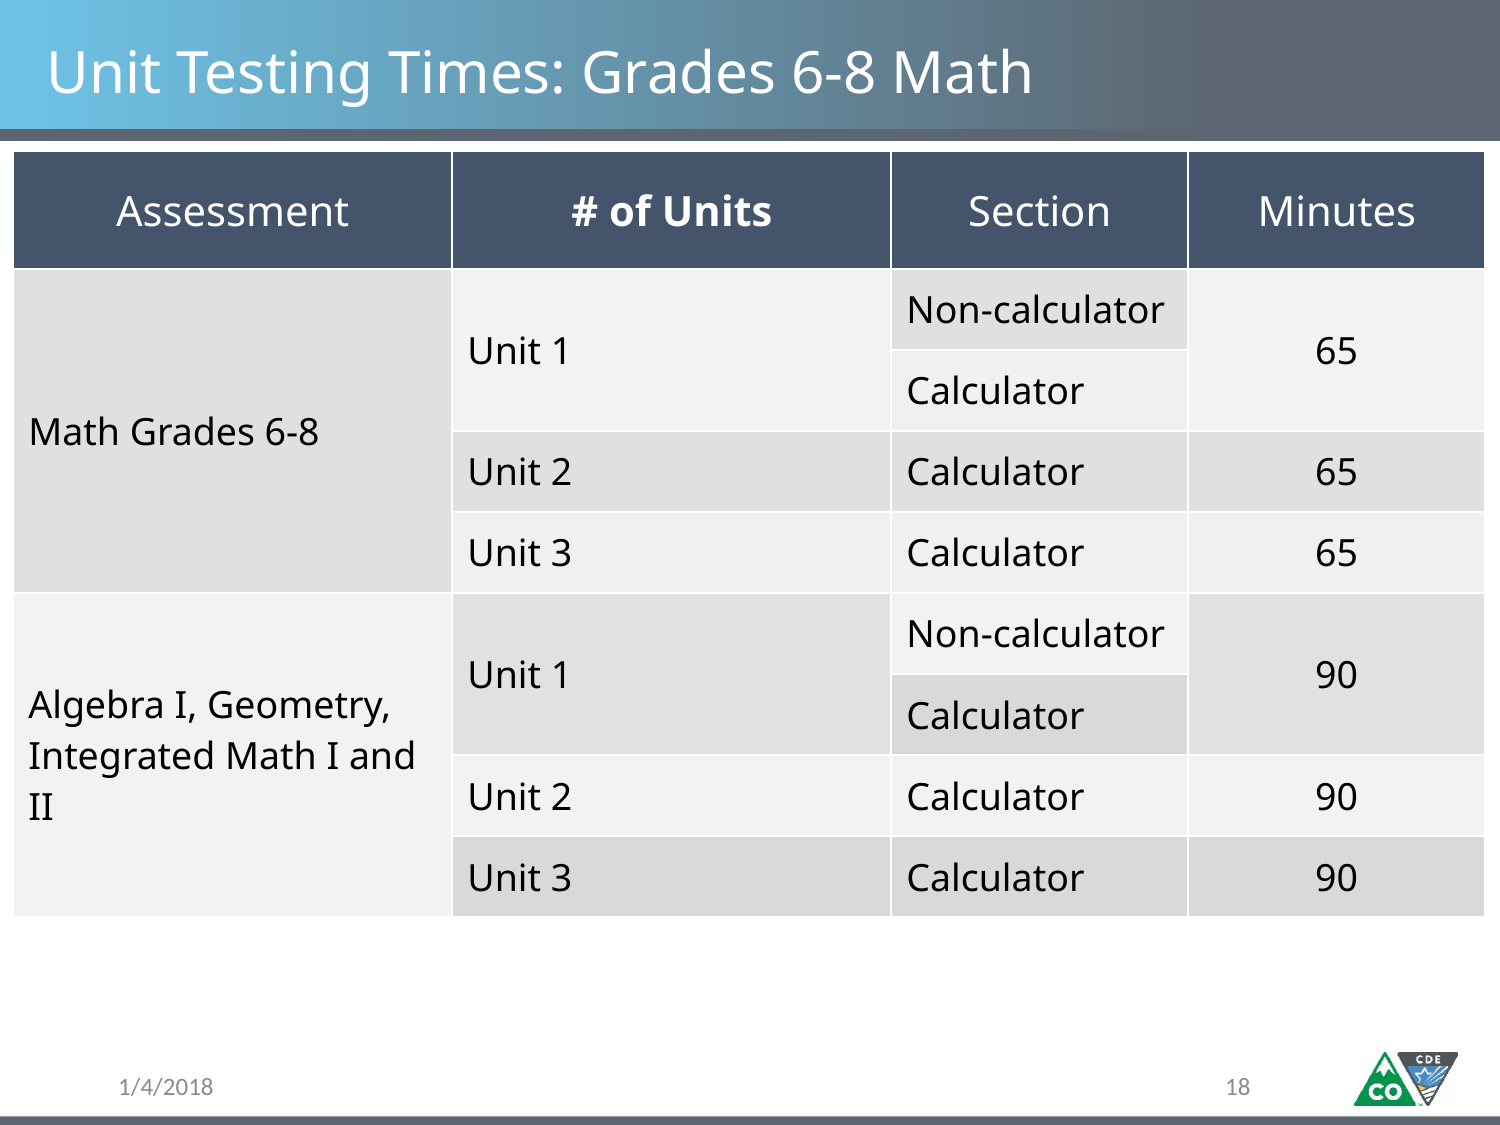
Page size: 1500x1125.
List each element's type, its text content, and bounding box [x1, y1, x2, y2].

table_cell Non-calculator [892, 270, 1187, 349]
table_cell Calculator [892, 432, 1187, 511]
table_cell Calculator [892, 837, 1187, 916]
table_header # of Units [453, 152, 890, 268]
picture [1354, 1052, 1458, 1106]
table_cell Unit 2 [453, 756, 890, 835]
table_cell 65 [1189, 270, 1484, 430]
table_cell 90 [1189, 837, 1484, 916]
table_cell Calculator [892, 513, 1187, 592]
table_cell Calculator [892, 756, 1187, 835]
table_cell Calculator [892, 351, 1187, 430]
table_cell Unit 3 [453, 513, 890, 592]
table_cell Unit 1 [453, 270, 890, 430]
table_header Section [892, 152, 1187, 268]
table_cell Unit 2 [453, 432, 890, 511]
table_cell Calculator [892, 675, 1187, 754]
table_cell Math Grades 6-8 [14, 270, 451, 592]
table_cell Unit 1 [453, 594, 890, 754]
table_header Minutes [1189, 152, 1484, 268]
table_cell Algebra I, Geometry, Integrated Math I and II [14, 594, 451, 916]
table_header Assessment [14, 152, 451, 268]
table_cell 65 [1189, 432, 1484, 511]
table_cell Non-calculator [892, 594, 1187, 673]
table_cell Unit 3 [453, 837, 890, 916]
table_cell 65 [1189, 513, 1484, 592]
table_cell 90 [1189, 594, 1484, 754]
table_cell 90 [1189, 756, 1484, 835]
title Unit Testing Times: Grades 6-8 Math [31, 31, 1400, 117]
